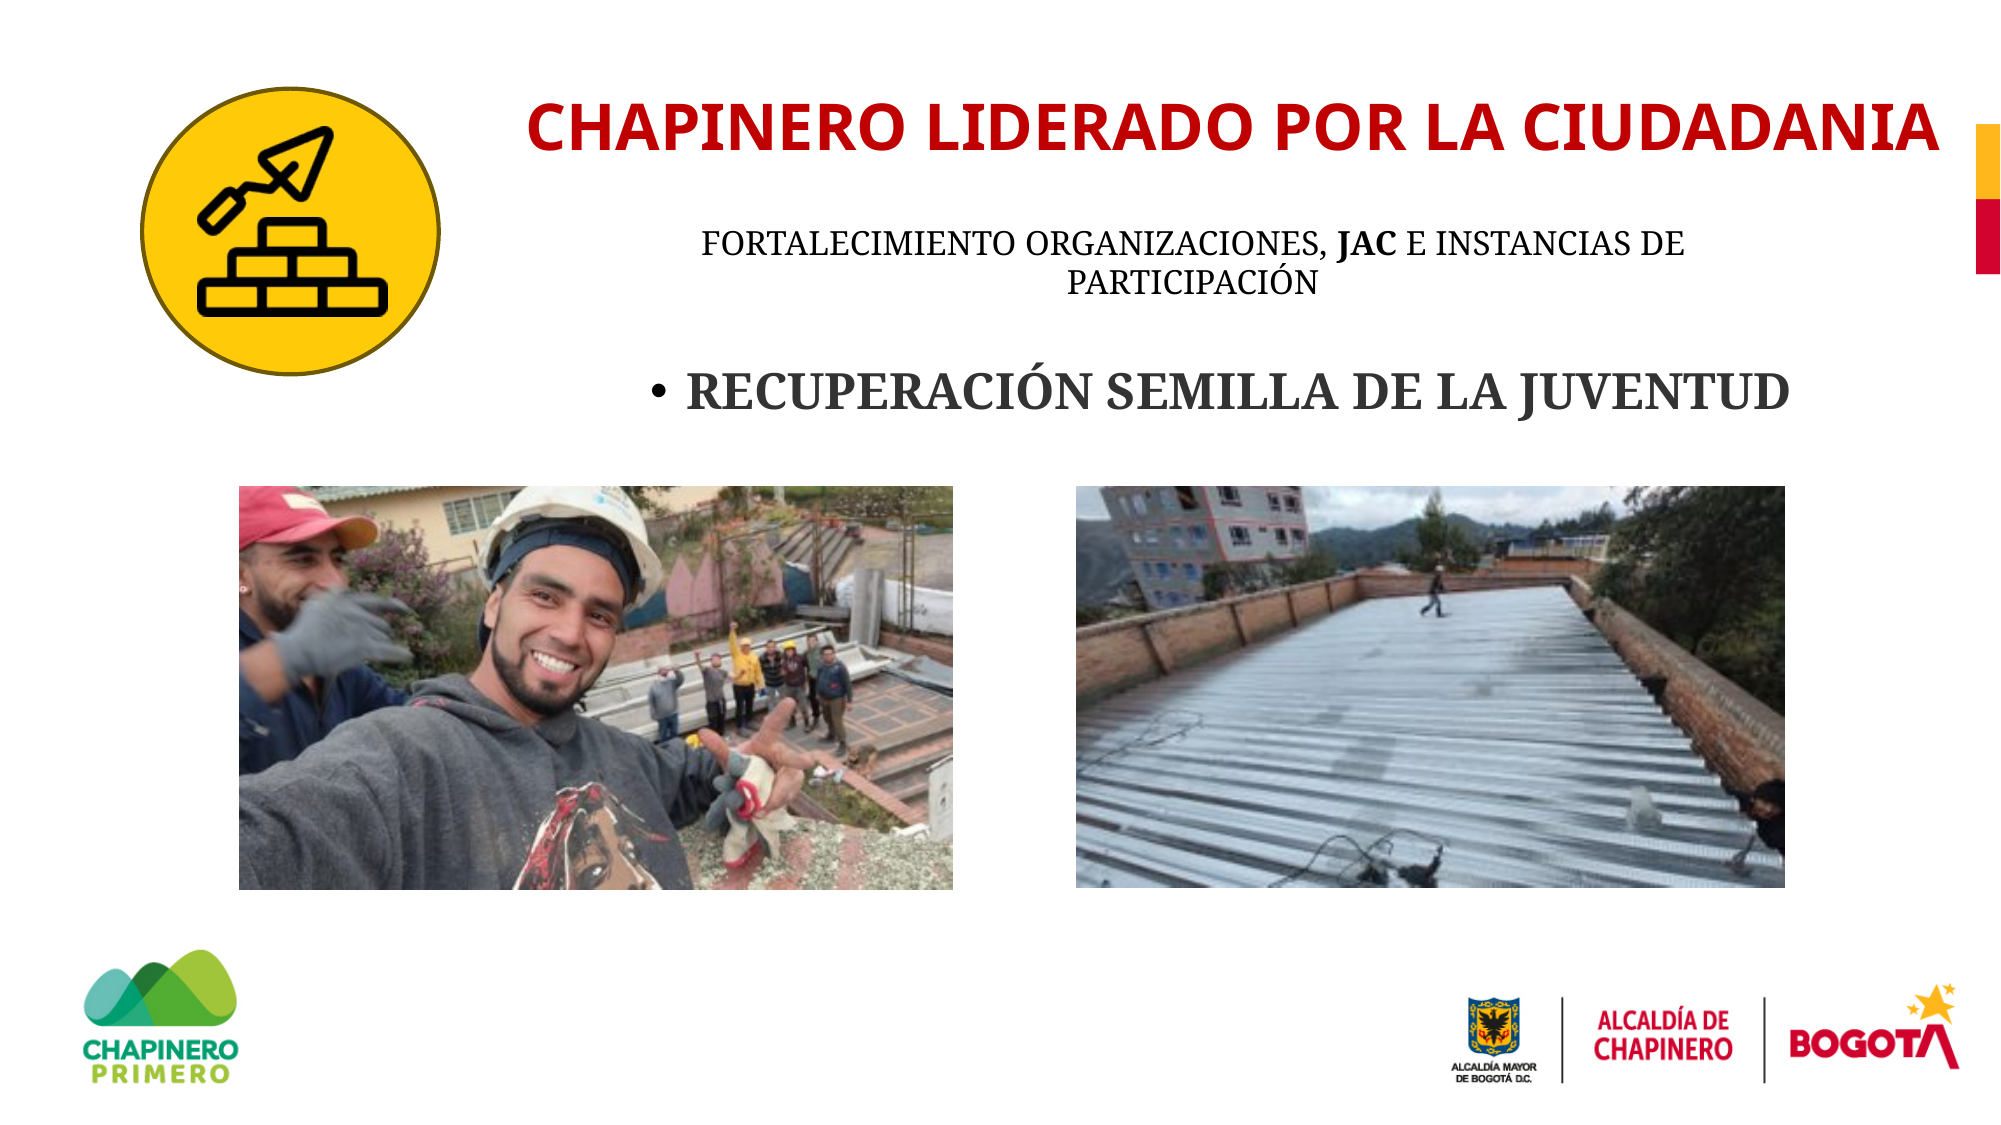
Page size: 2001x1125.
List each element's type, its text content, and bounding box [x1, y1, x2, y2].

text_box [139, 86, 441, 377]
text_box RECUPERACIÓN SEMILLA DE LA JUVENTUD [635, 310, 2000, 1125]
text_box FORTALECIMIENTO ORGANIZACIONES, JAC E INSTANCIAS DE PARTICIPACIÓN [649, 214, 1738, 310]
picture [0, 0, 2001, 1125]
picture [1076, 486, 1785, 888]
text_box CHAPINERO LIDERADO POR LA CIUDADANIA [510, 61, 2000, 172]
